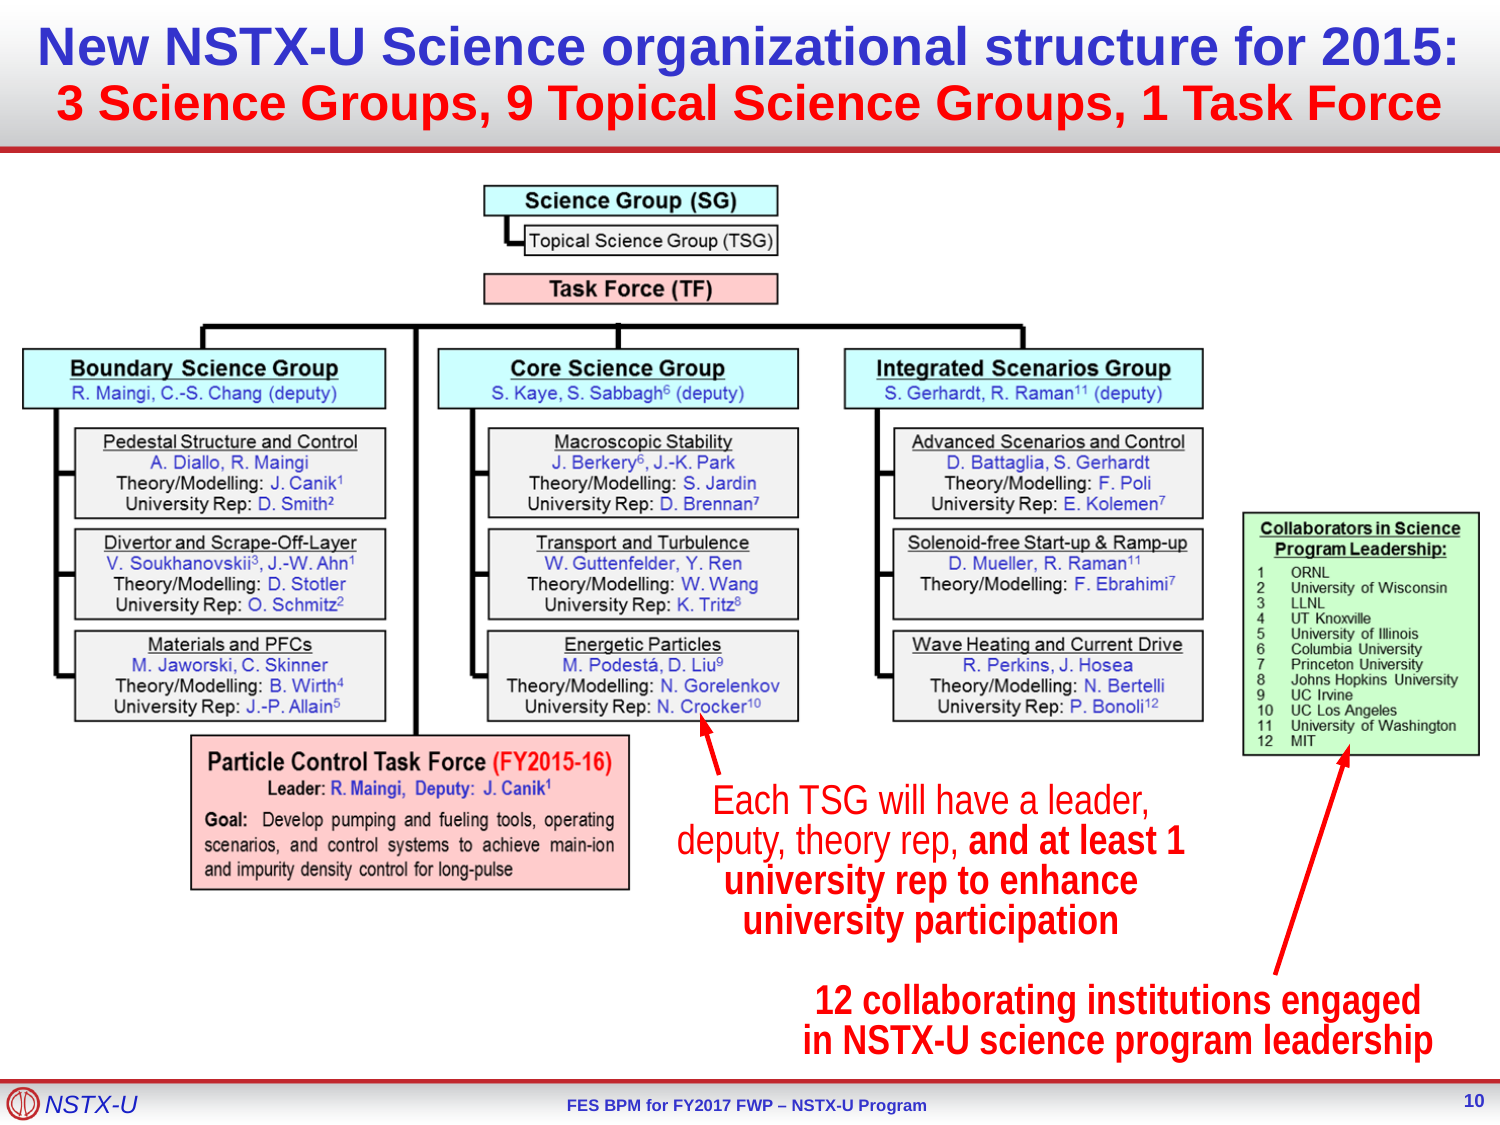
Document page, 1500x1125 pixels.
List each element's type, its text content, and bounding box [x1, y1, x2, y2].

text_box 12 collaborating institutions engaged in NSTX-U science program leadership [787, 974, 1450, 1070]
title New NSTX-U Science organizational structure for 2015: 3 Science Groups, 9 Topical Science Groups, 1 Task Force [0, 0, 1500, 151]
slide_number 10 [1374, 1087, 1500, 1113]
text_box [699, 712, 720, 776]
picture [0, 1079, 1500, 1125]
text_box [1274, 743, 1351, 976]
picture [12, 174, 1489, 901]
text_box Each TSG will have a leader, deputy, theory rep, and at least 1 university rep to enhance university participation [650, 910, 1213, 950]
